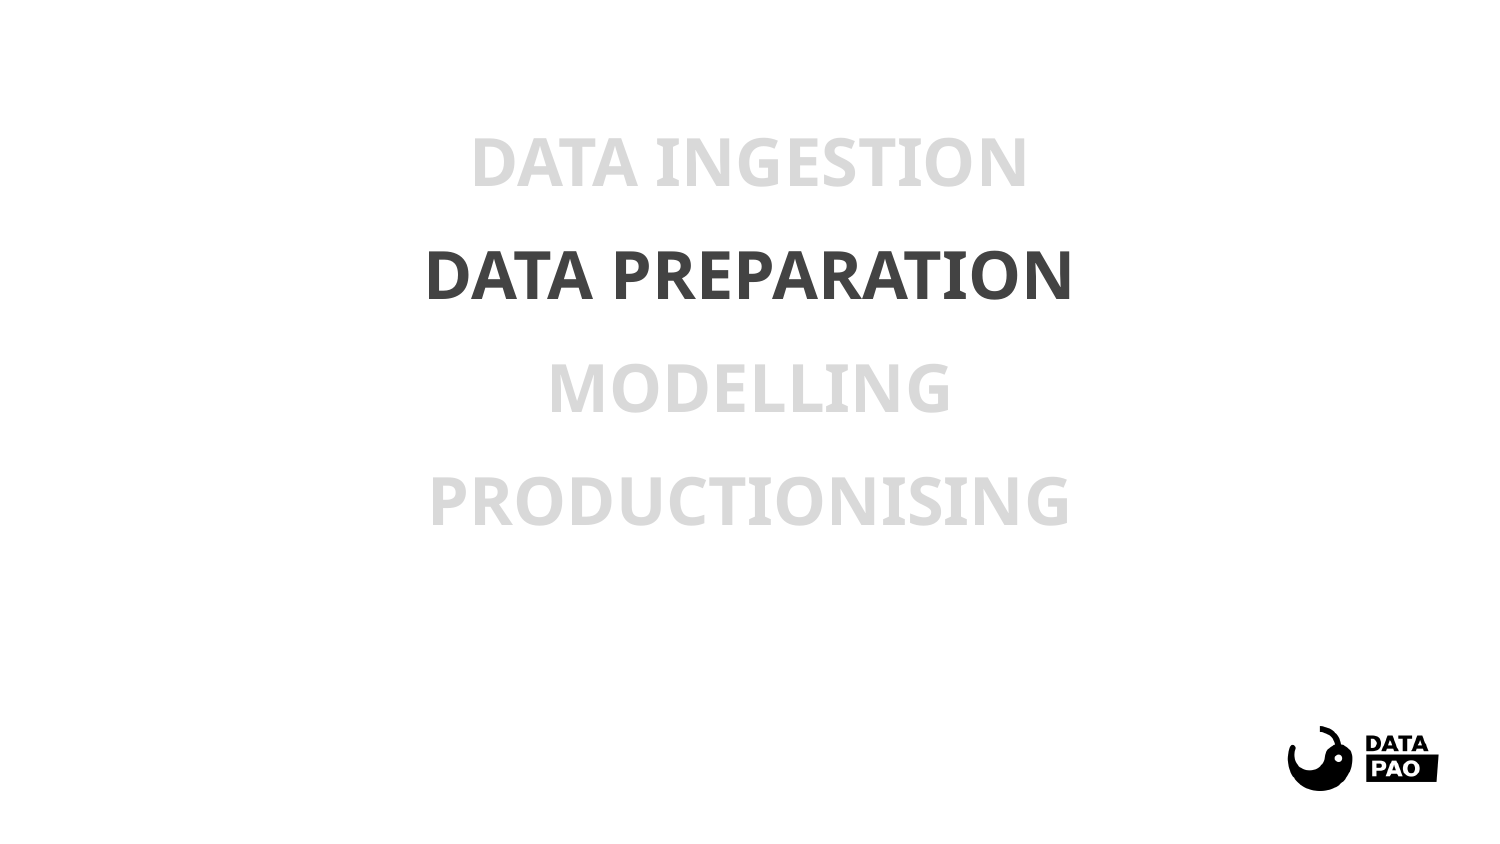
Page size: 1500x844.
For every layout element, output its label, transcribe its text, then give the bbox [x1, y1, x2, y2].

picture [1287, 726, 1439, 791]
text_box DATA INGESTION DATA PREPARATION MODELLING PRODUCTIONISING [203, 93, 1297, 646]
